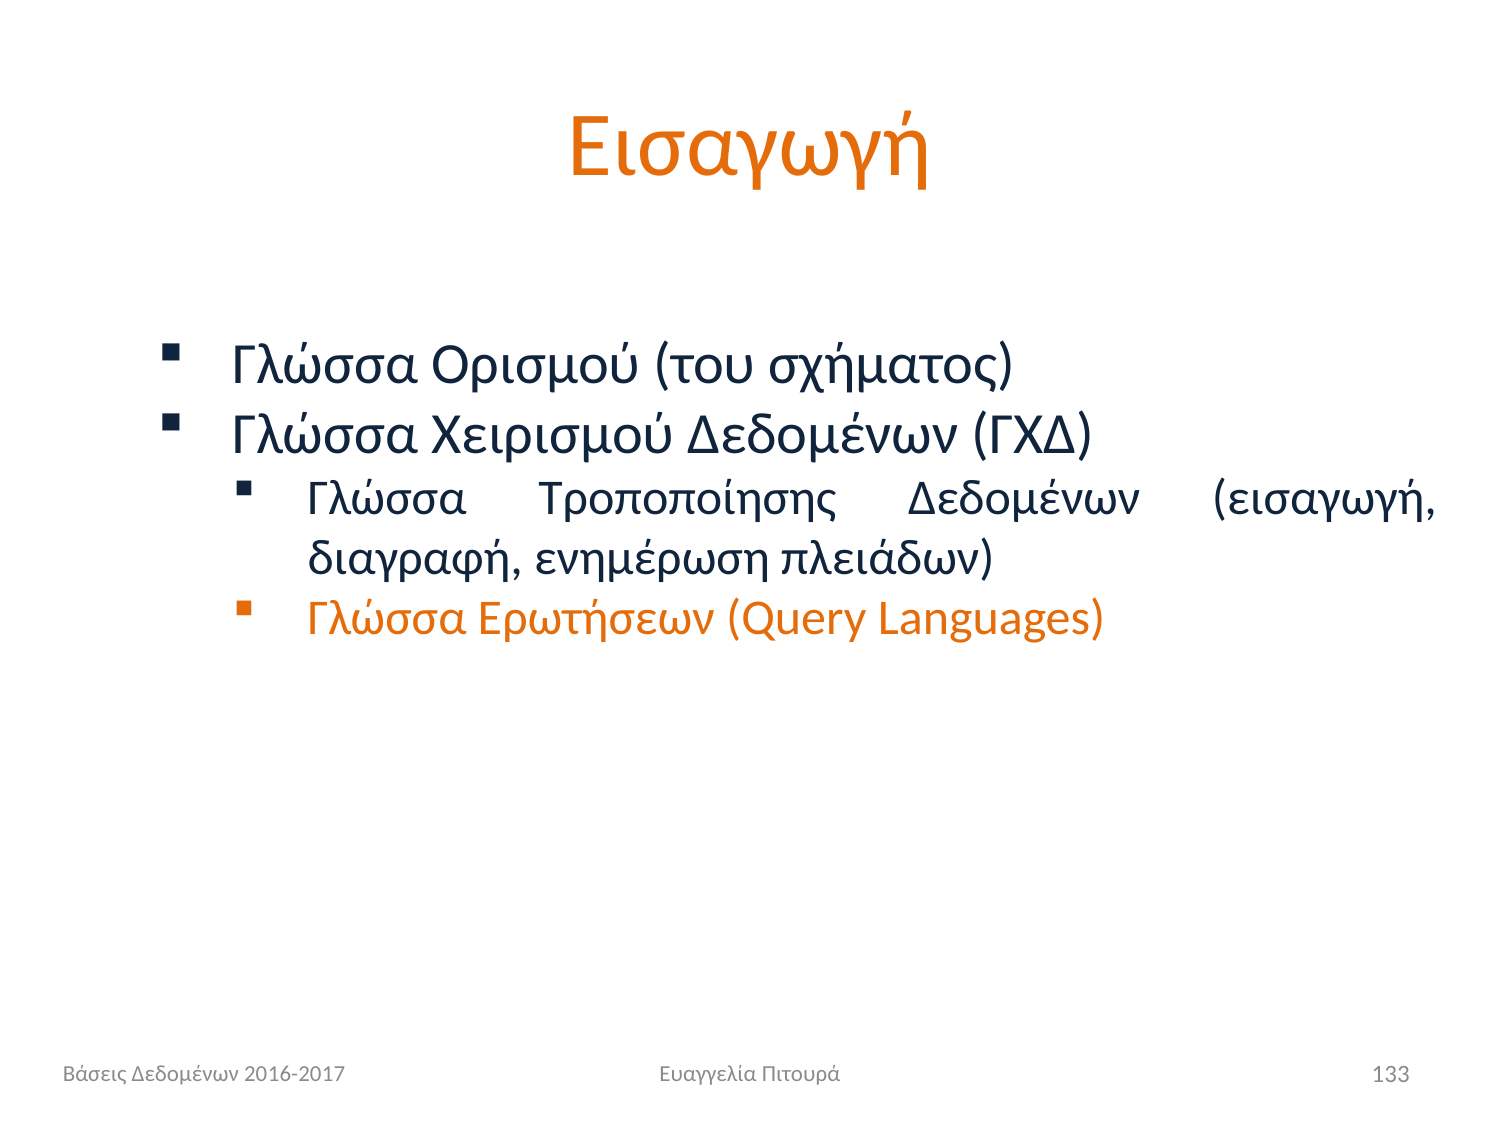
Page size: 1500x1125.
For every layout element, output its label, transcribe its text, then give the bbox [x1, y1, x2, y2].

footer Ευαγγελία Πιτουρά [512, 1042, 988, 1103]
text_box Βάσεις Δεδομένων 2016-2017 [47, 1042, 398, 1103]
title Εισαγωγή [75, 45, 1425, 233]
text_box Γλώσσα Ορισμού (του σχήματος) Γλώσσα Χειρισμού Δεδομένων (ΓΧΔ) Γλώσσα Τροποποίησης Δεδομένων (εισαγωγή, διαγραφή, ενημέρωση πλειάδων) Γλώσσα Ερωτήσεων (Query Languages) [67, 257, 1452, 653]
slide_number 133 [1074, 1042, 1425, 1103]
